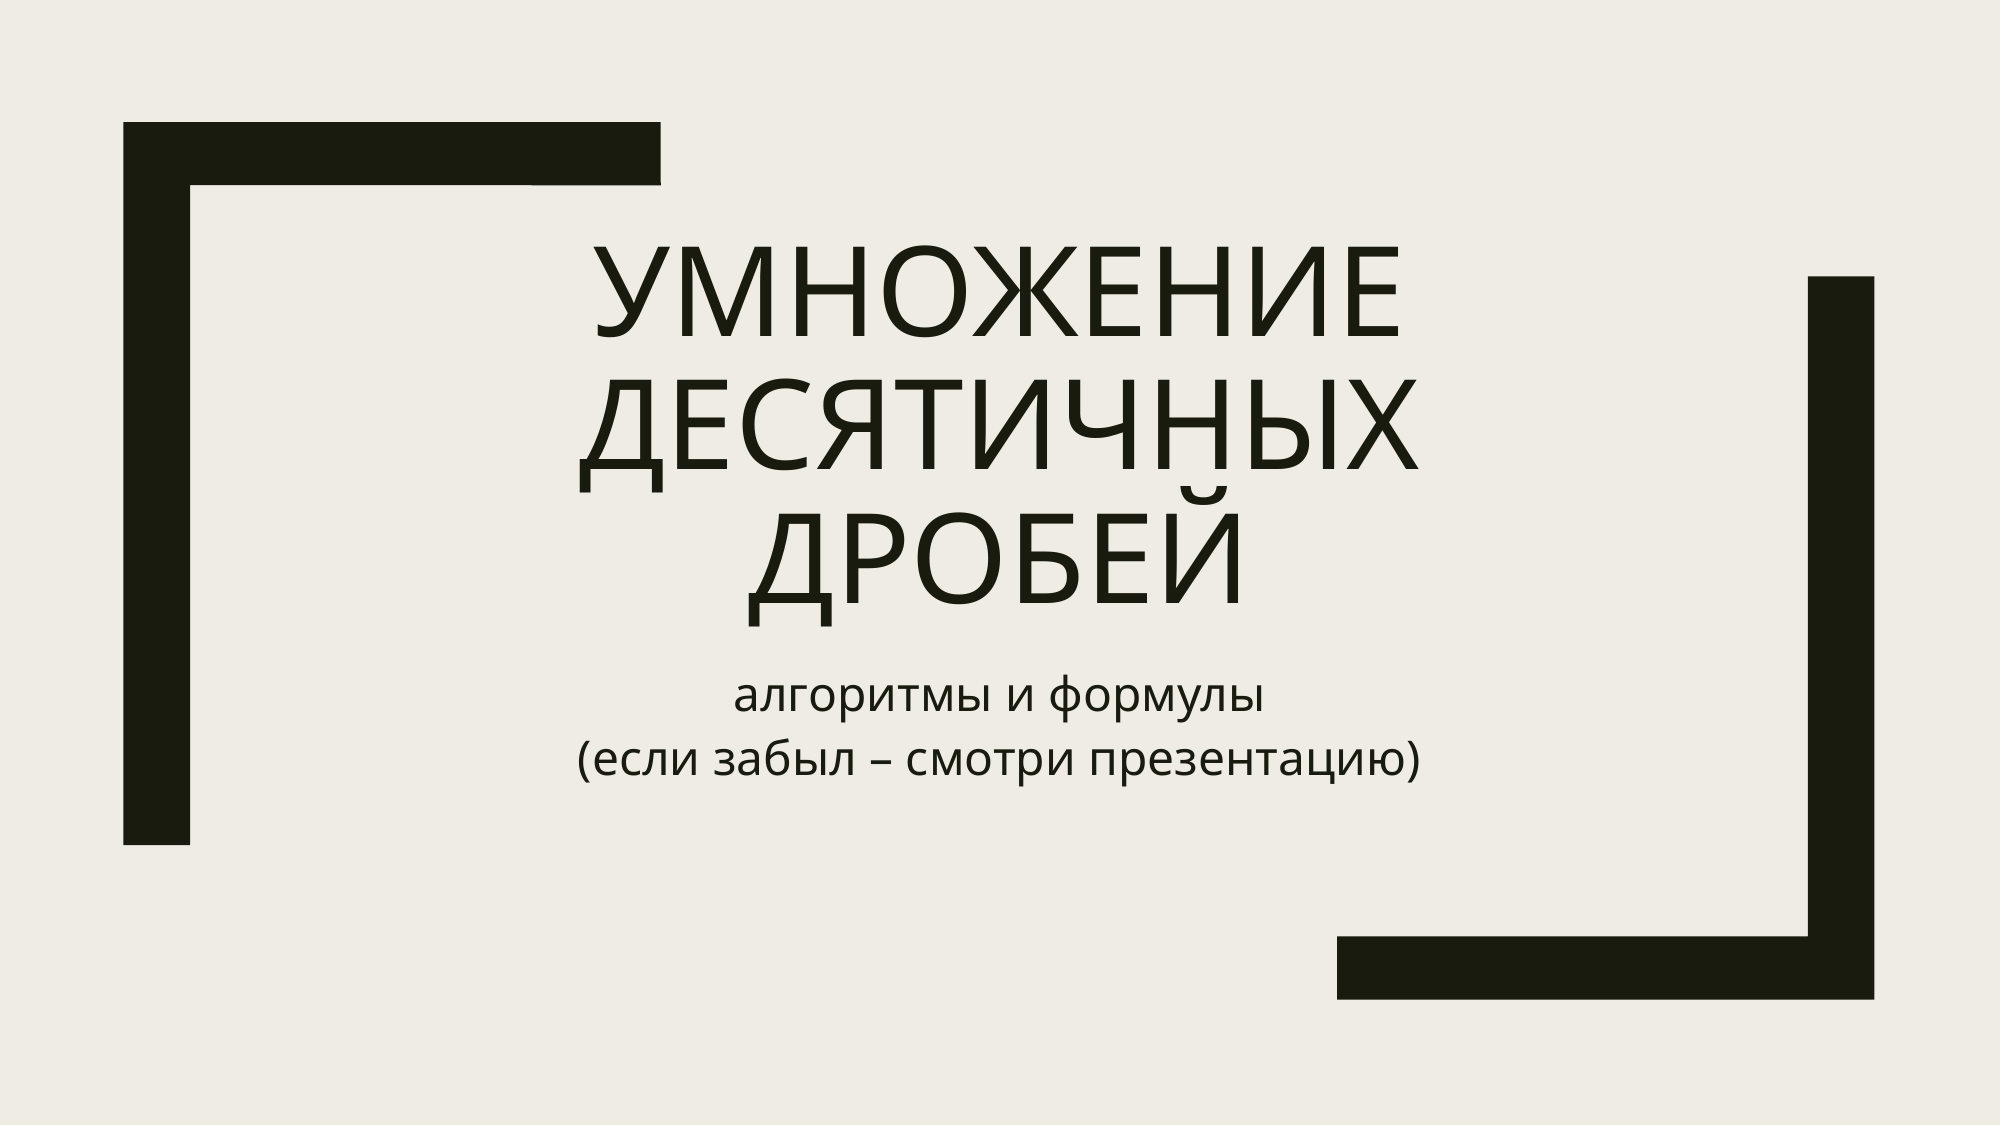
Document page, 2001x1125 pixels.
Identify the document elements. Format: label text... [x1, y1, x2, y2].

title умножение десятичных дробей [314, 293, 1686, 638]
subtitle алгоритмы и формулы (если забыл – смотри презентацию) [439, 649, 1561, 828]
